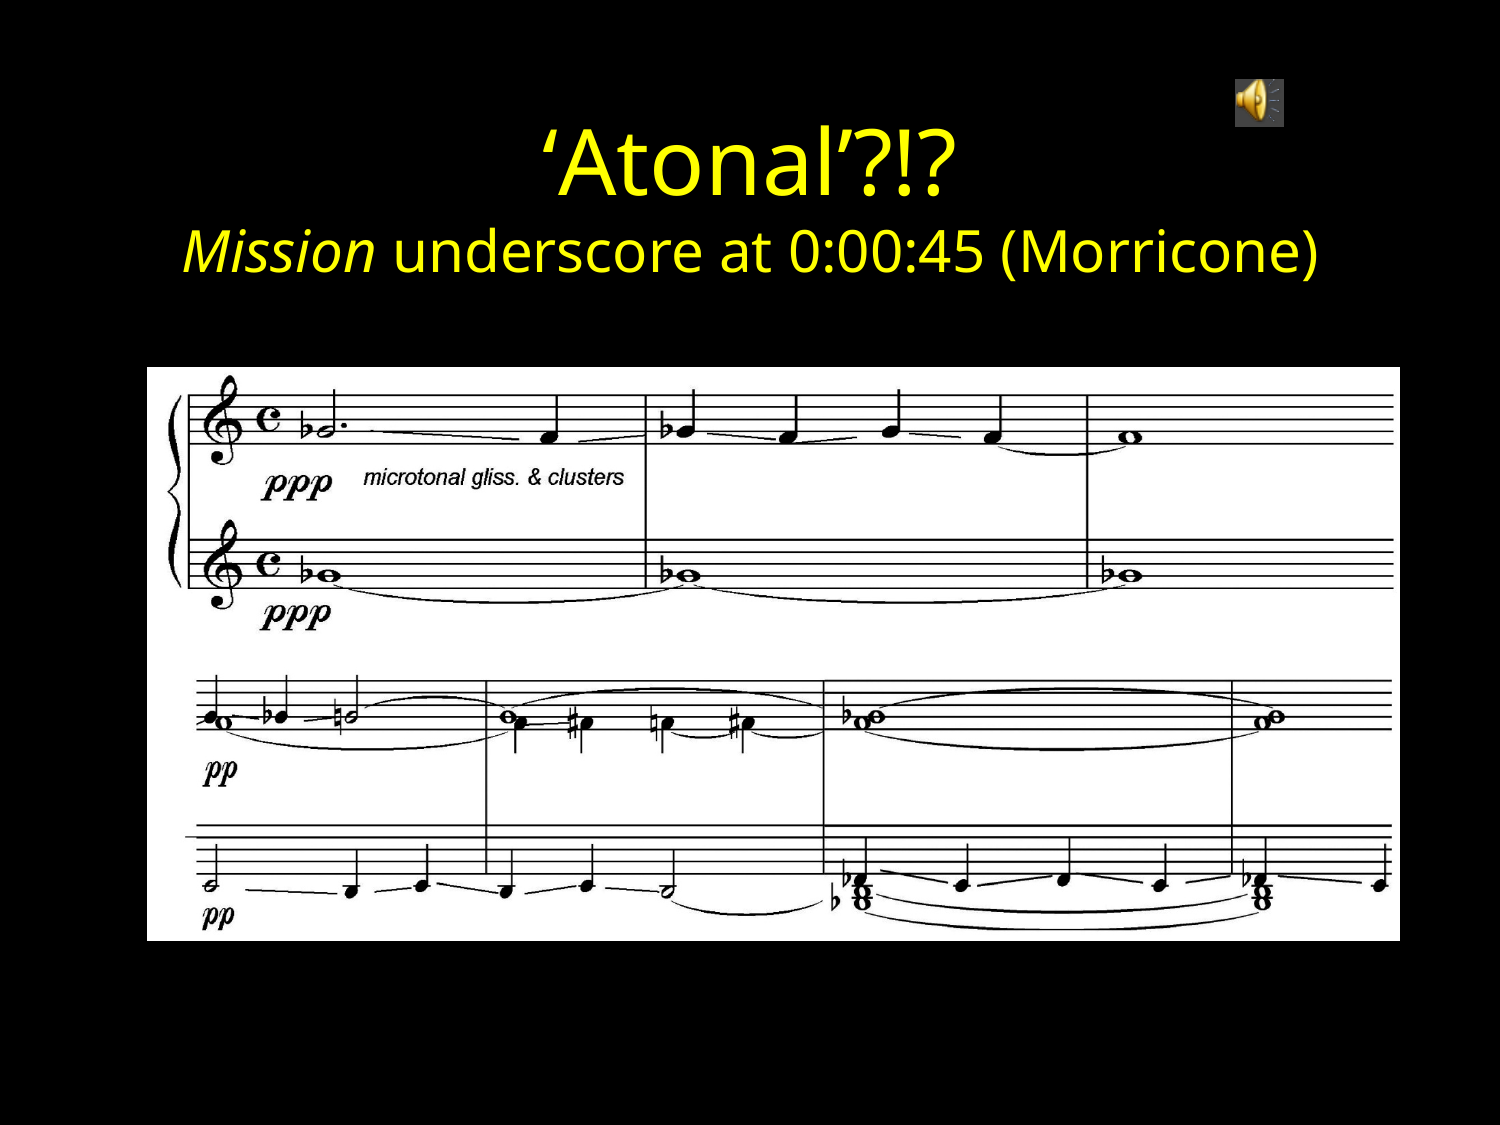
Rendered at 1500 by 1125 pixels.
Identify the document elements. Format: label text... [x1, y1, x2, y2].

picture [1234, 77, 1285, 129]
title ‘Atonal’?!? Mission underscore at 0:00:45 (Morricone) [112, 99, 1388, 288]
picture [147, 366, 1401, 941]
